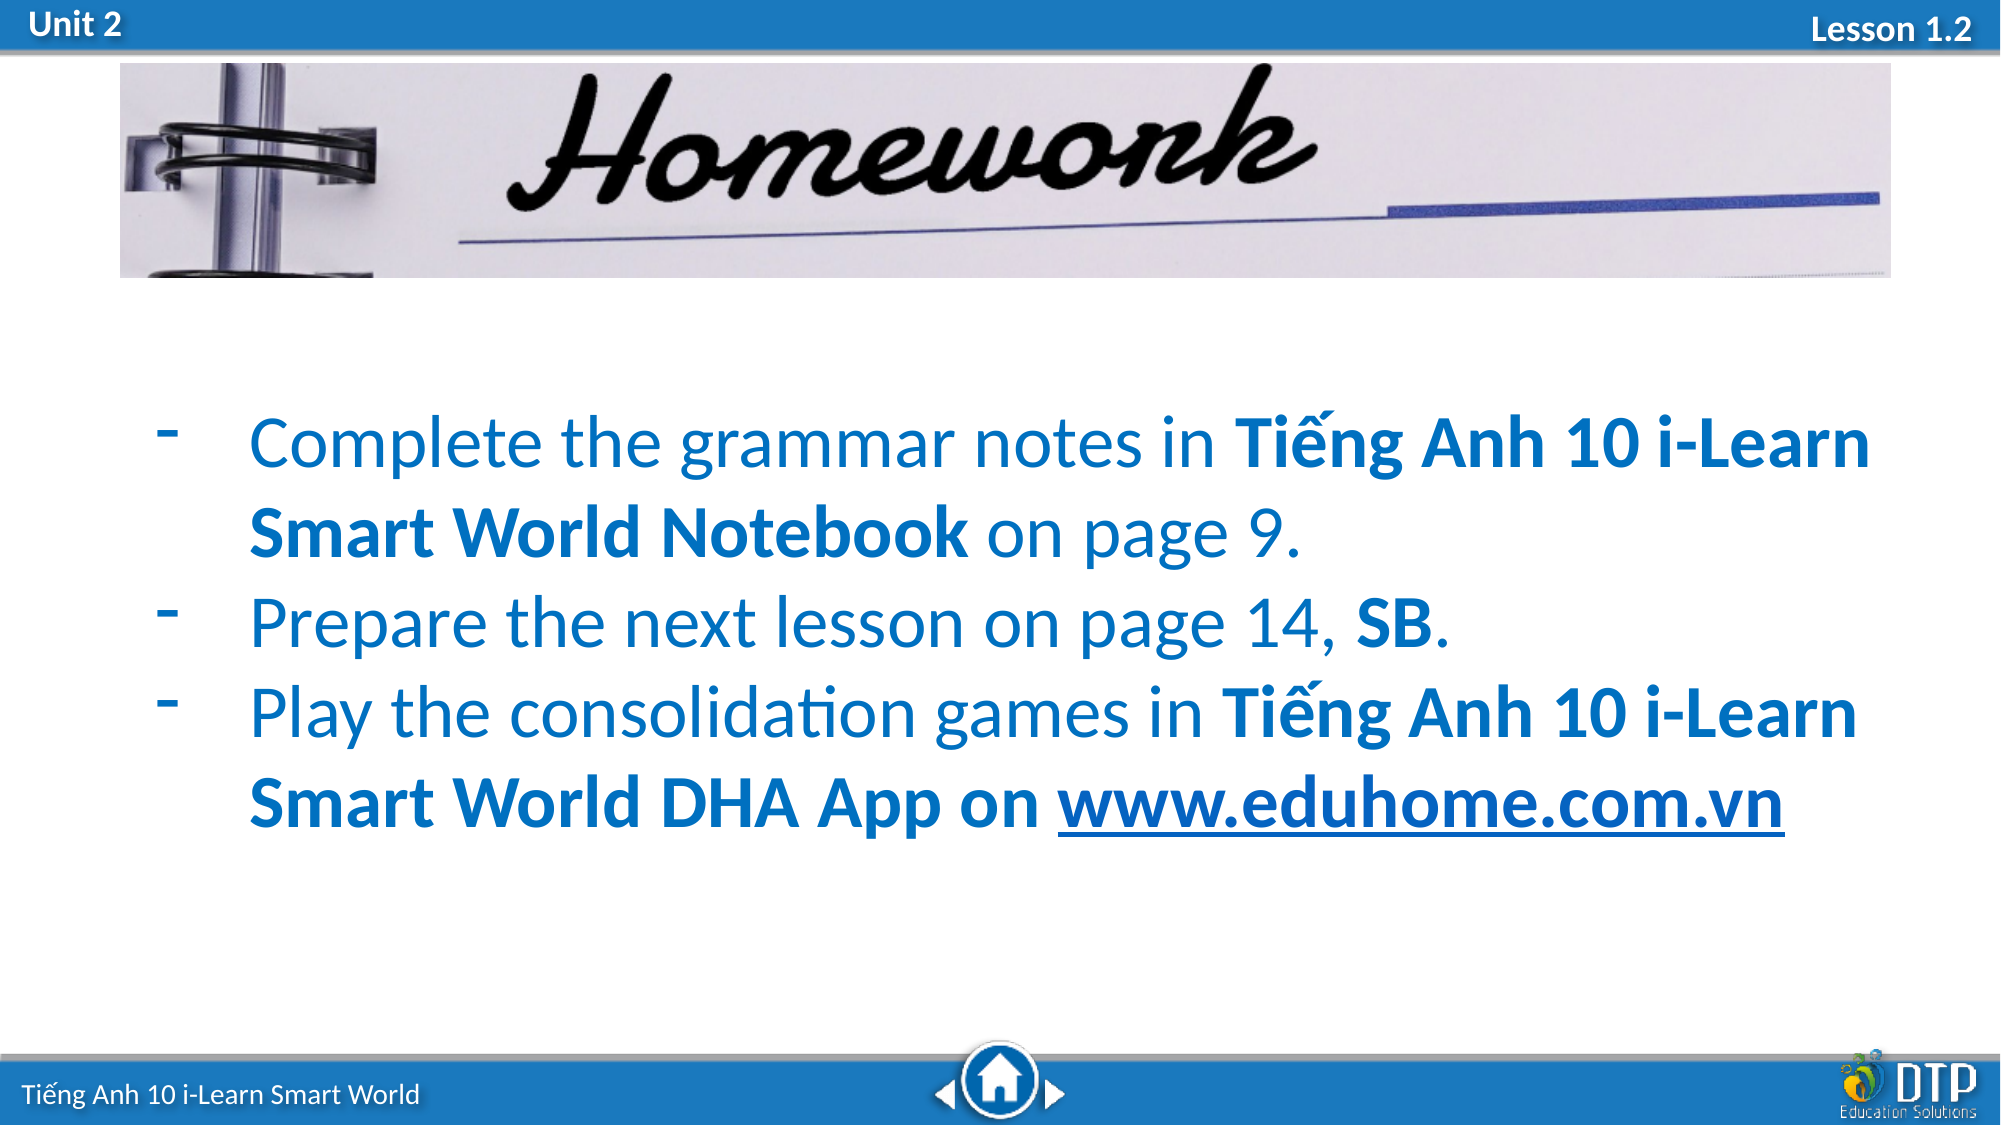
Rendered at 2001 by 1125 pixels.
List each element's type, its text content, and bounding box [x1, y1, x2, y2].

picture [0, 0, 2001, 1125]
text_box Complete the grammar notes in Tiếng Anh 10 i-Learn Smart World Notebook on page 9. Prepare the next lesson on page 14, SB. Play the consolidation games in Tiếng Anh 10 i-Learn Smart World DHA App on www.eduhome.com.vn [65, 384, 1989, 850]
